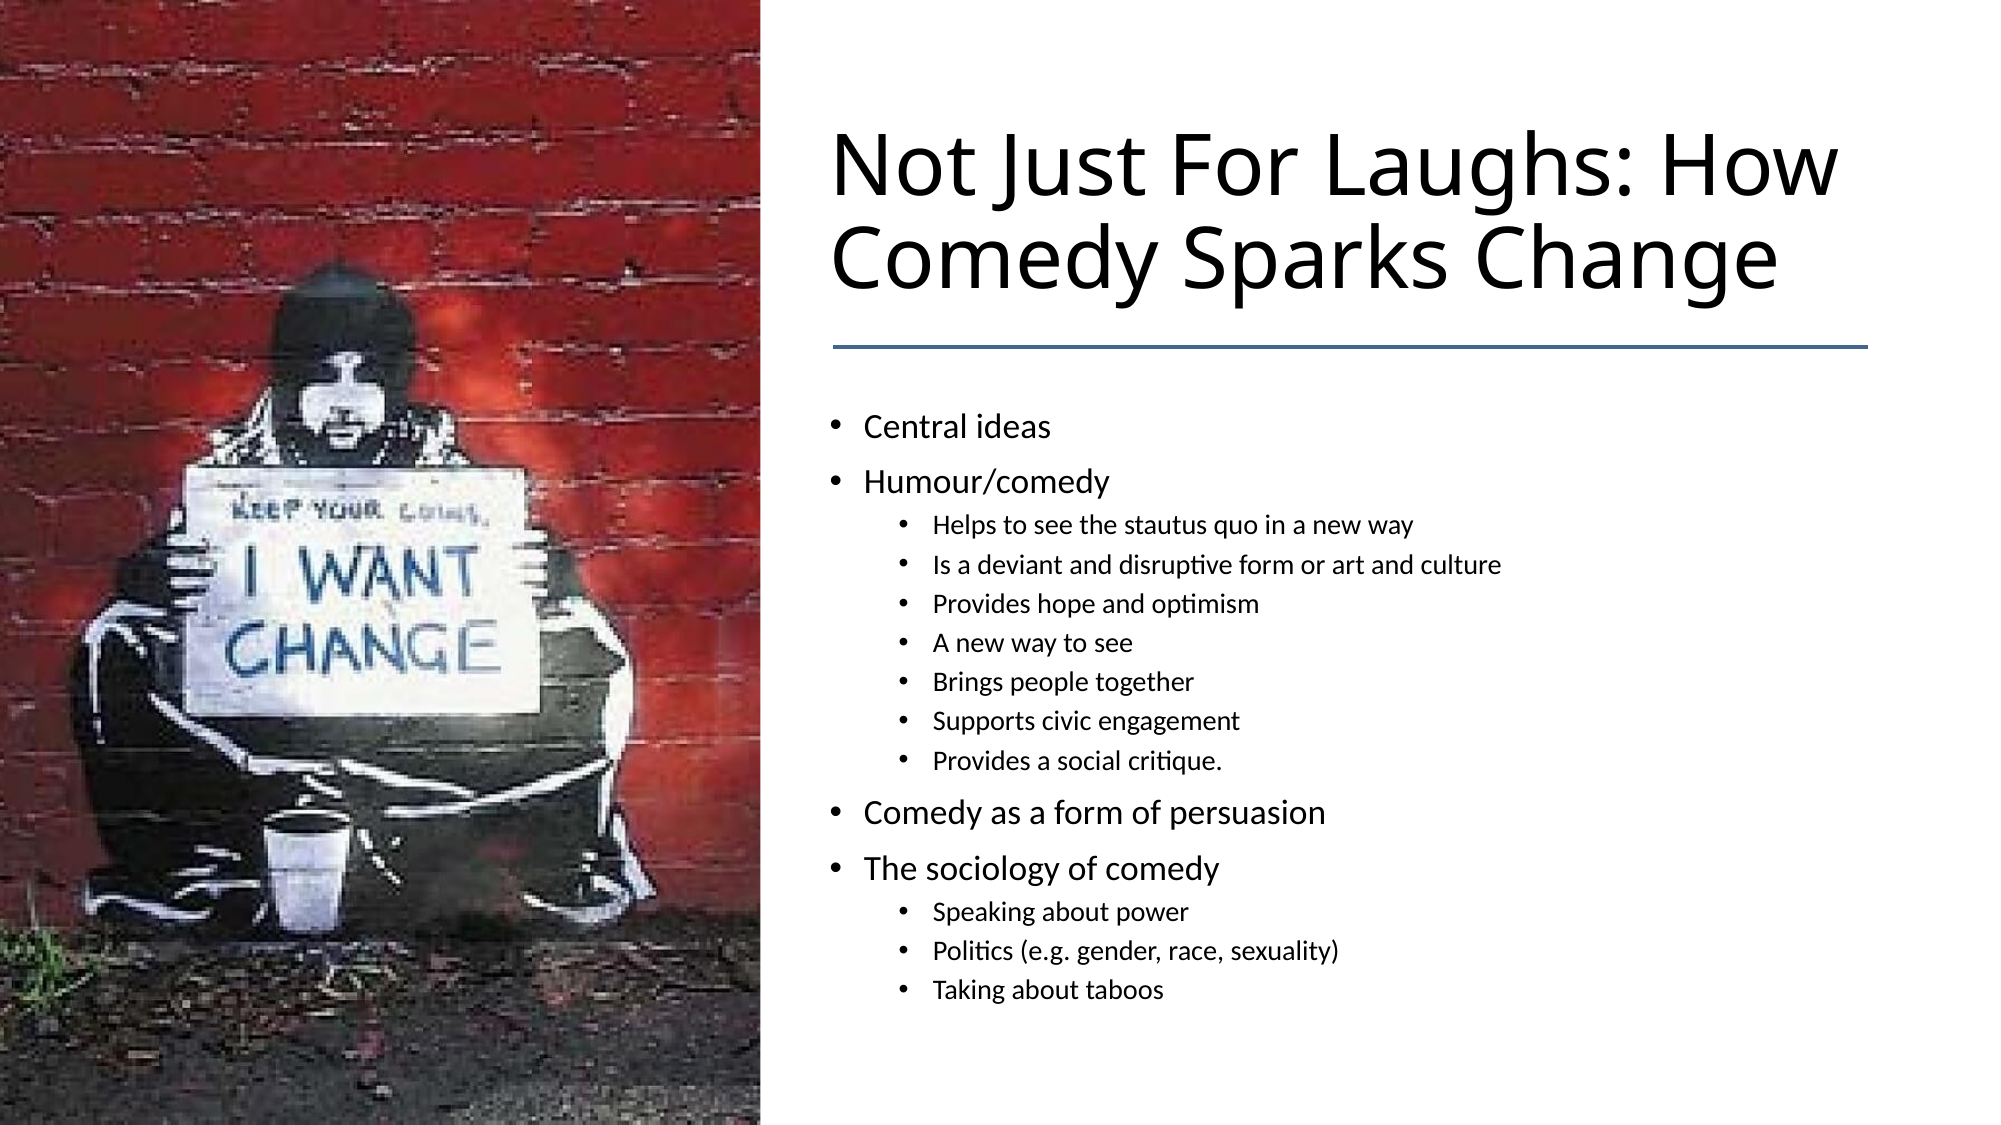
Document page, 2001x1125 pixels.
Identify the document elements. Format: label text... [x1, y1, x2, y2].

list Central ideas Humour/comedy Helps to see the stautus quo in a new way Is a deviant and disruptive form or art and culture Provides hope and optimism A new way to see Brings people together Supports civic engagement Provides a social critique. Comedy as a form of persuasion The sociology of comedy Speaking about power Politics (e.g. gender, race, sexuality) Taking about taboos [814, 399, 1895, 1021]
picture [0, 0, 761, 1125]
title Not Just For Laughs: How Comedy Sparks Change [814, 103, 1895, 315]
